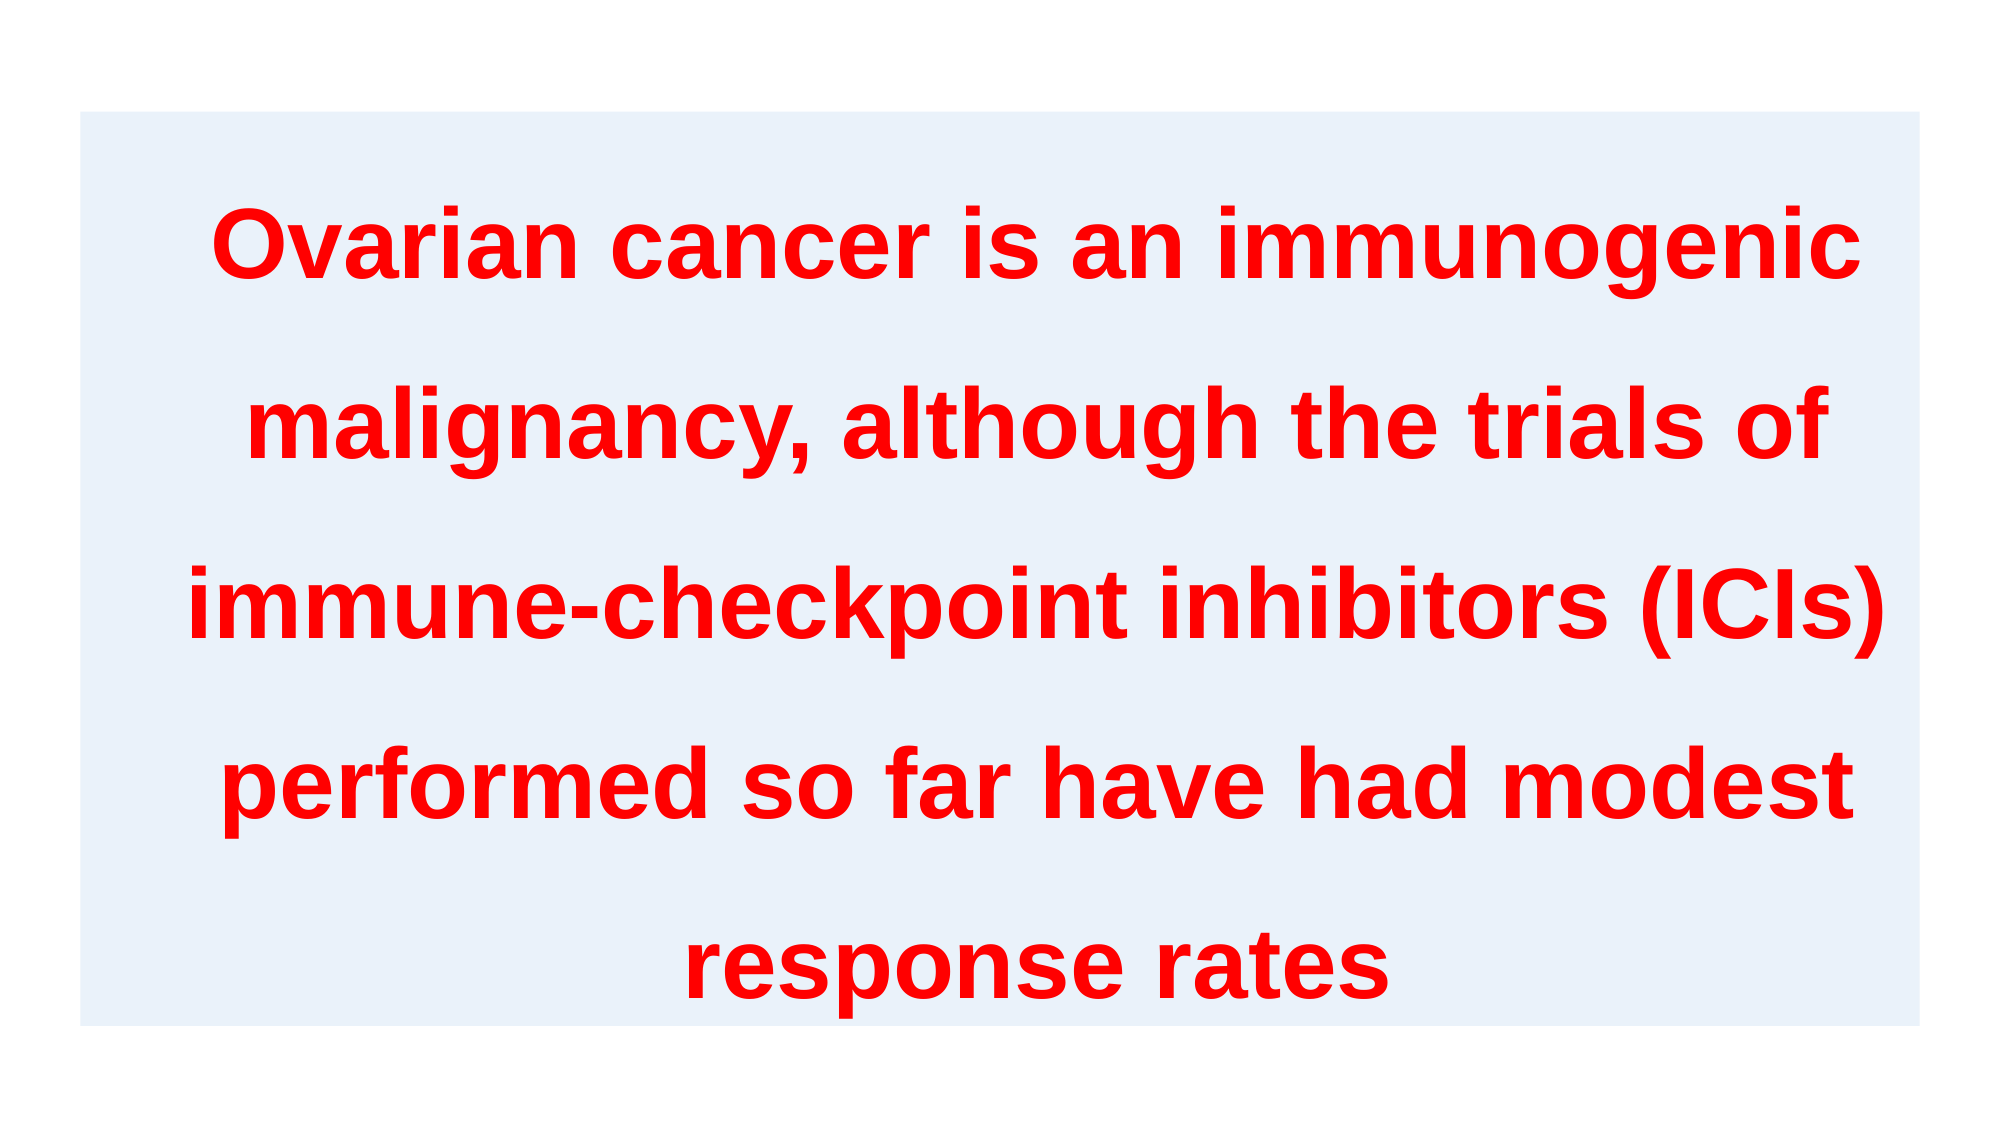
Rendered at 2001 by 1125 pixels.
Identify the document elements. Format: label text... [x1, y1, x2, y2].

text_box Ovarian cancer is an immunogenic malignancy, although the trials of immune-checkpoint inhibitors (ICIs) performed so far have had modest response rates [80, 111, 1920, 1026]
